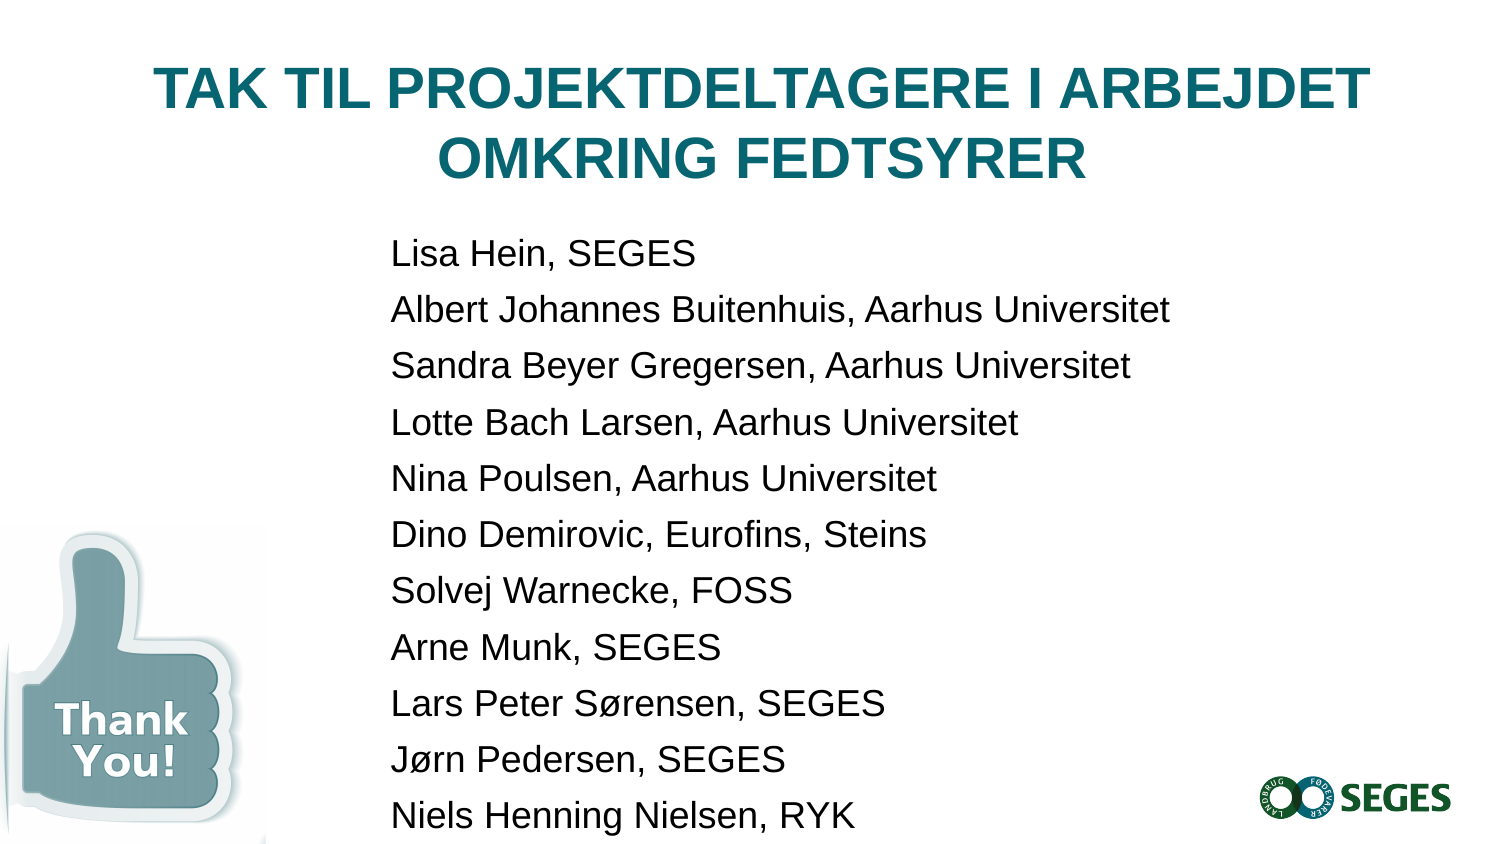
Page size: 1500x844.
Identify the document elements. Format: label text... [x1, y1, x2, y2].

picture [0, 525, 266, 844]
picture [1425, 760, 1464, 835]
list Lisa Hein, SEGES Albert Johannes Buitenhuis, Aarhus Universitet Sandra Beyer Gregersen, Aarhus Universitet Lotte Bach Larsen, Aarhus Universitet Nina Poulsen, Aarhus Universitet Dino Demirovic, Eurofins, Steins Solvej Warnecke, FOSS Arne Munk, SEGES Lars Peter Sørensen, SEGES Jørn Pedersen, SEGES Niels Henning Nielsen, RYK [99, 221, 1425, 844]
title Tak til Projektdeltagere i arbejdet omkring fedtsyrer [99, 49, 1425, 191]
